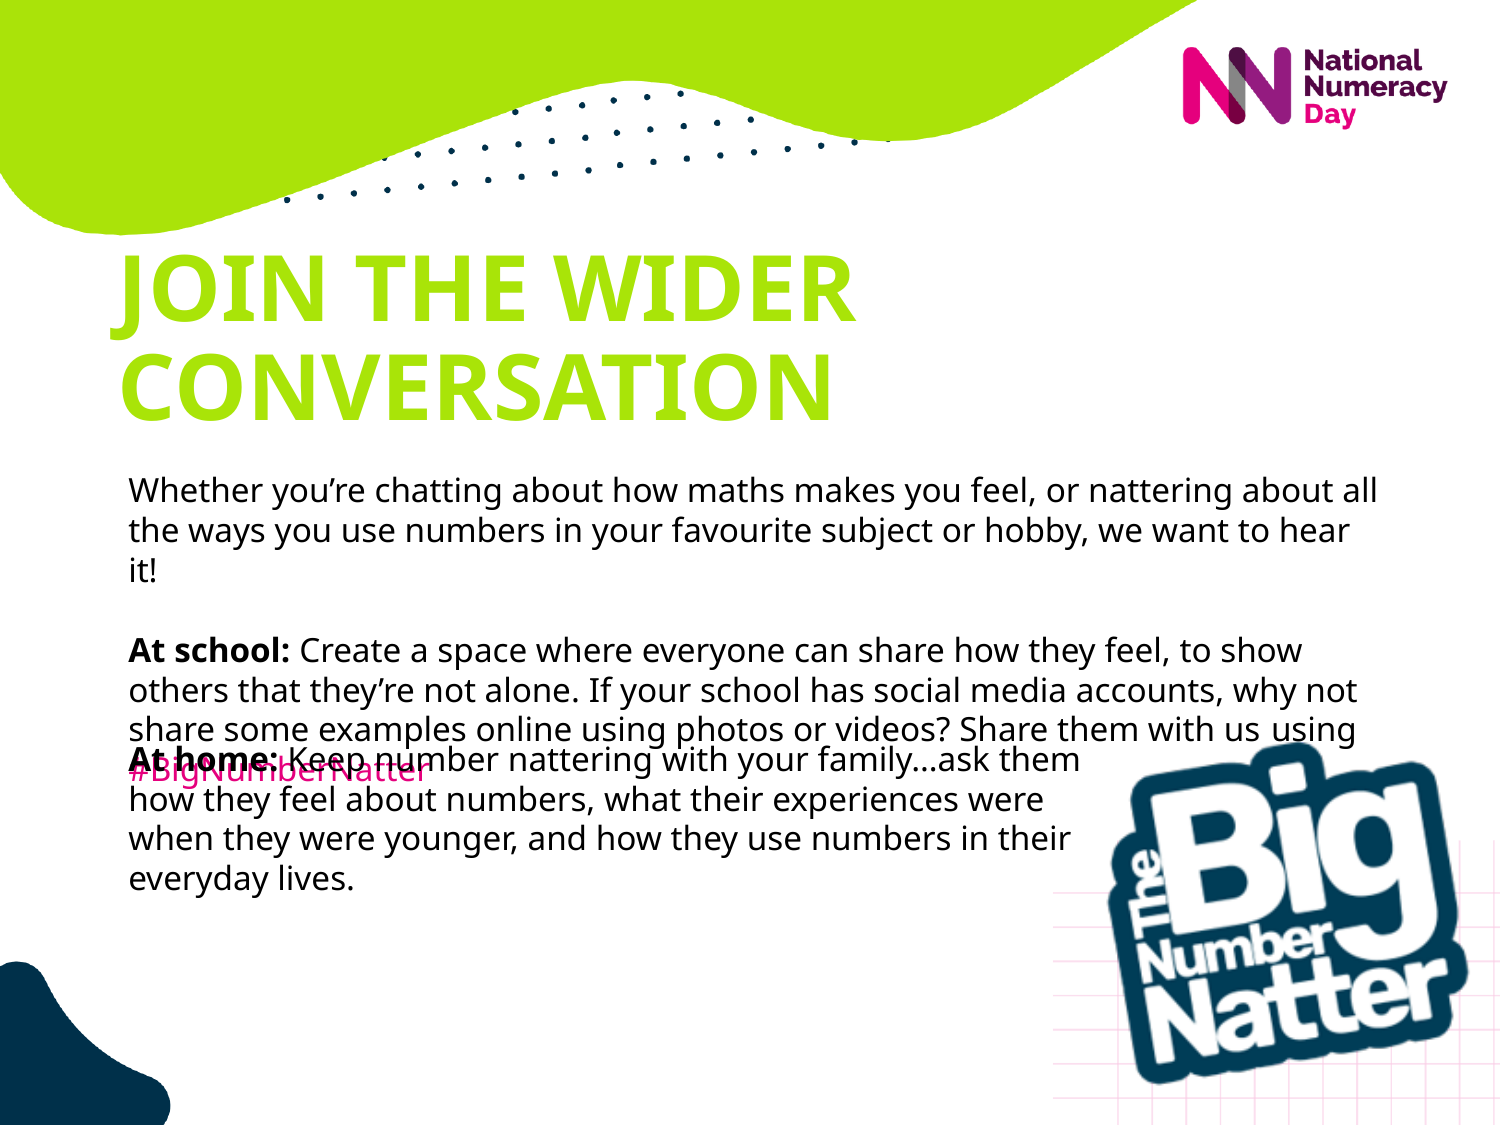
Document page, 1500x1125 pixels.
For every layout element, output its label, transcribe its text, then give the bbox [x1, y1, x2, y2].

text_box At home: Keep number nattering with your family…ask them how they feel about numbers, what their experiences were when they were younger, and how they use numbers in their everyday lives. [113, 730, 1105, 939]
list Whether you’re chatting about how maths makes you feel, or nattering about all the ways you use numbers in your favourite subject or hobby, we want to hear it! At school: Create a space where everyone can share how they feel, to show others that they’re not alone. If your school has social media accounts, why not share some examples online using photos or videos? Share them with us using #BigNumberNatter [113, 461, 1399, 730]
picture [0, 0, 1500, 1125]
title JOIN THE WIDER CONVERSATION [103, 234, 1389, 344]
